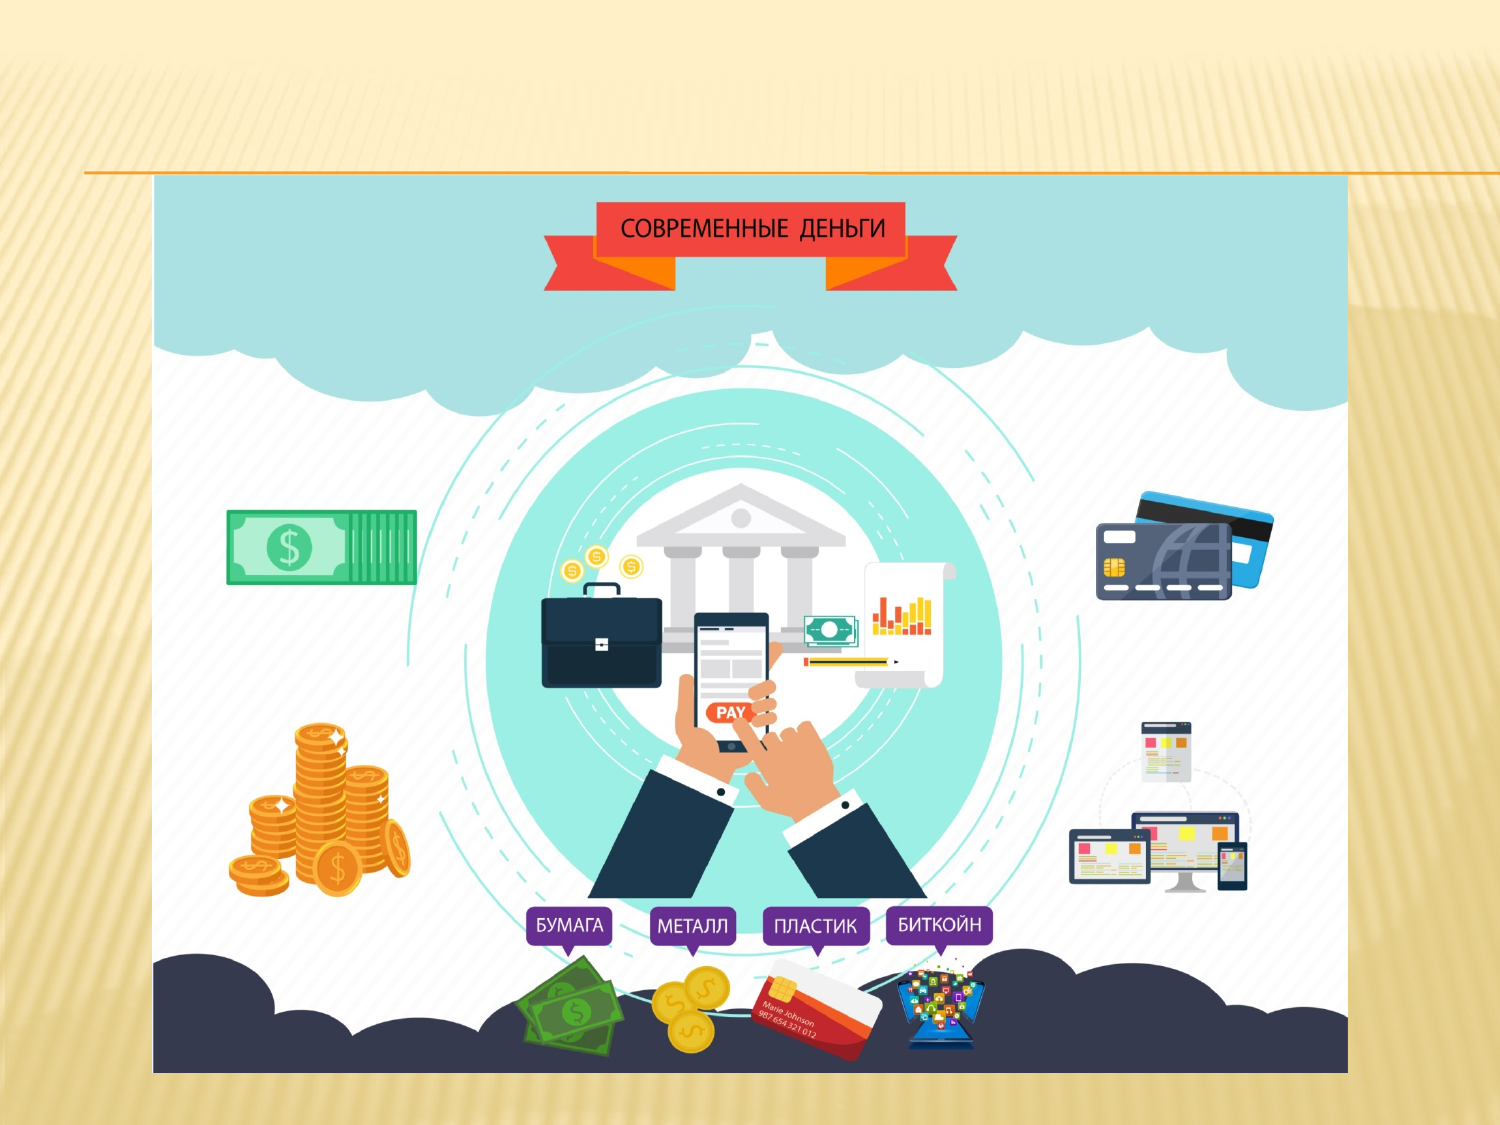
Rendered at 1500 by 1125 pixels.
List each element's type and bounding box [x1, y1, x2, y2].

picture [151, 175, 1348, 1073]
